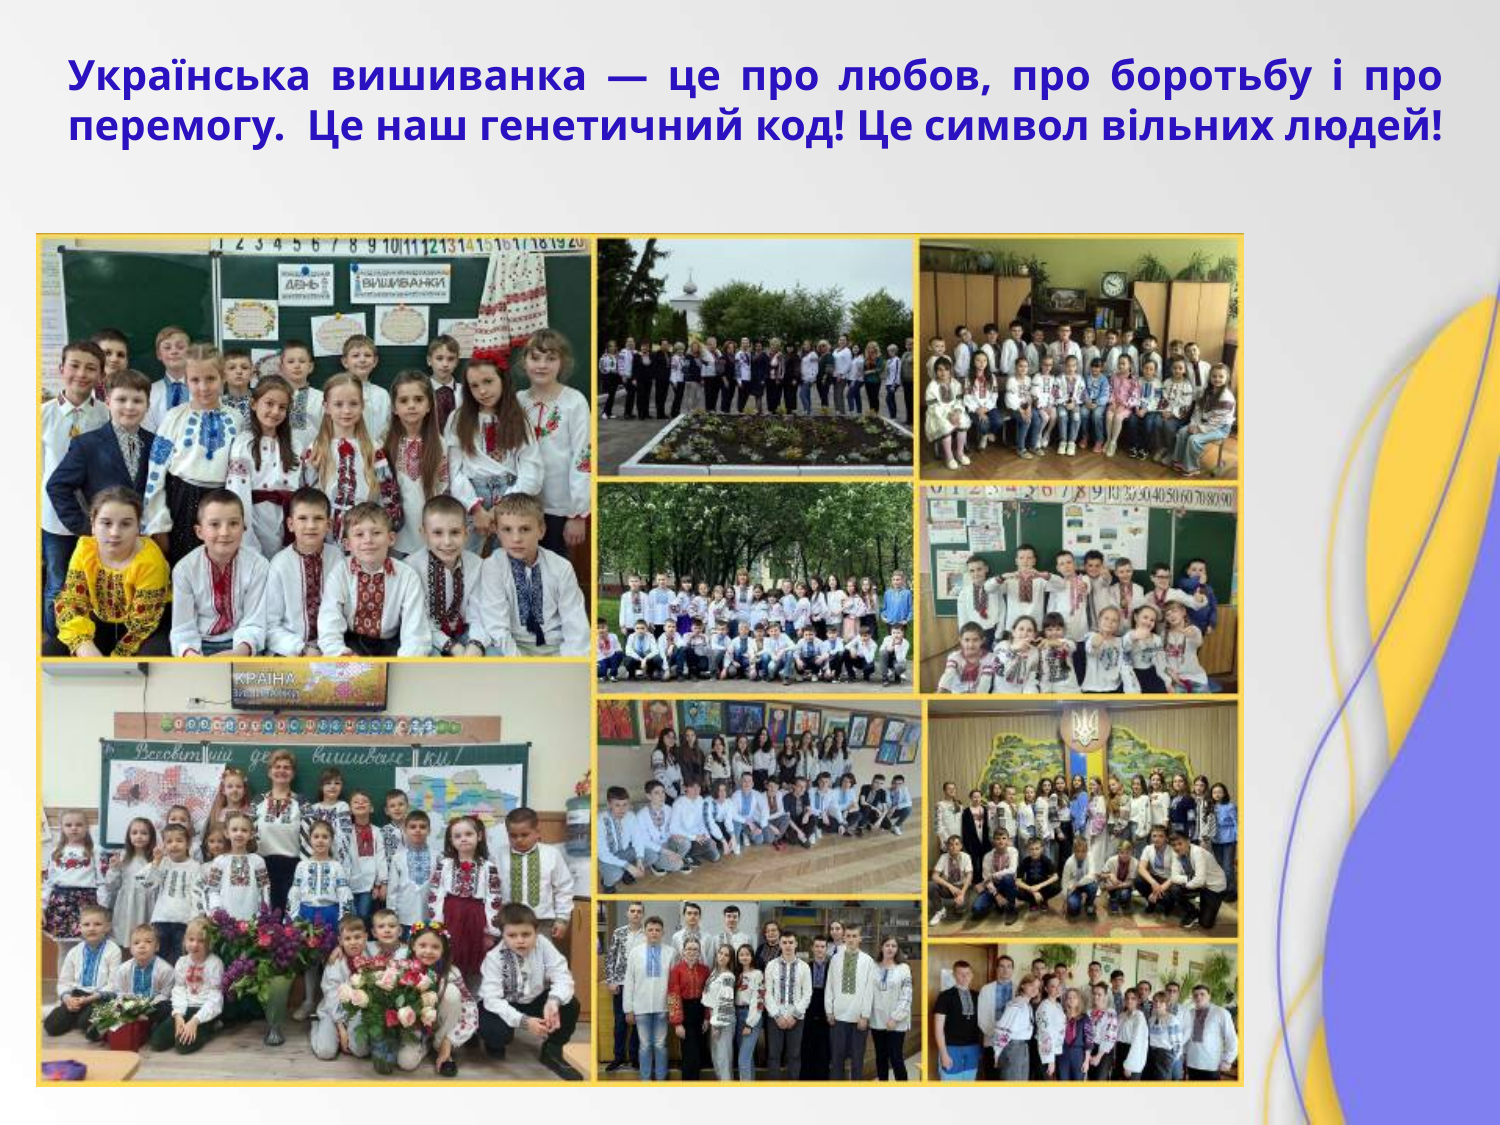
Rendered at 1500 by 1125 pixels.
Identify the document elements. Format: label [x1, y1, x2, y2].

text_box [0, 0, 1500, 1125]
picture [36, 233, 1244, 1087]
